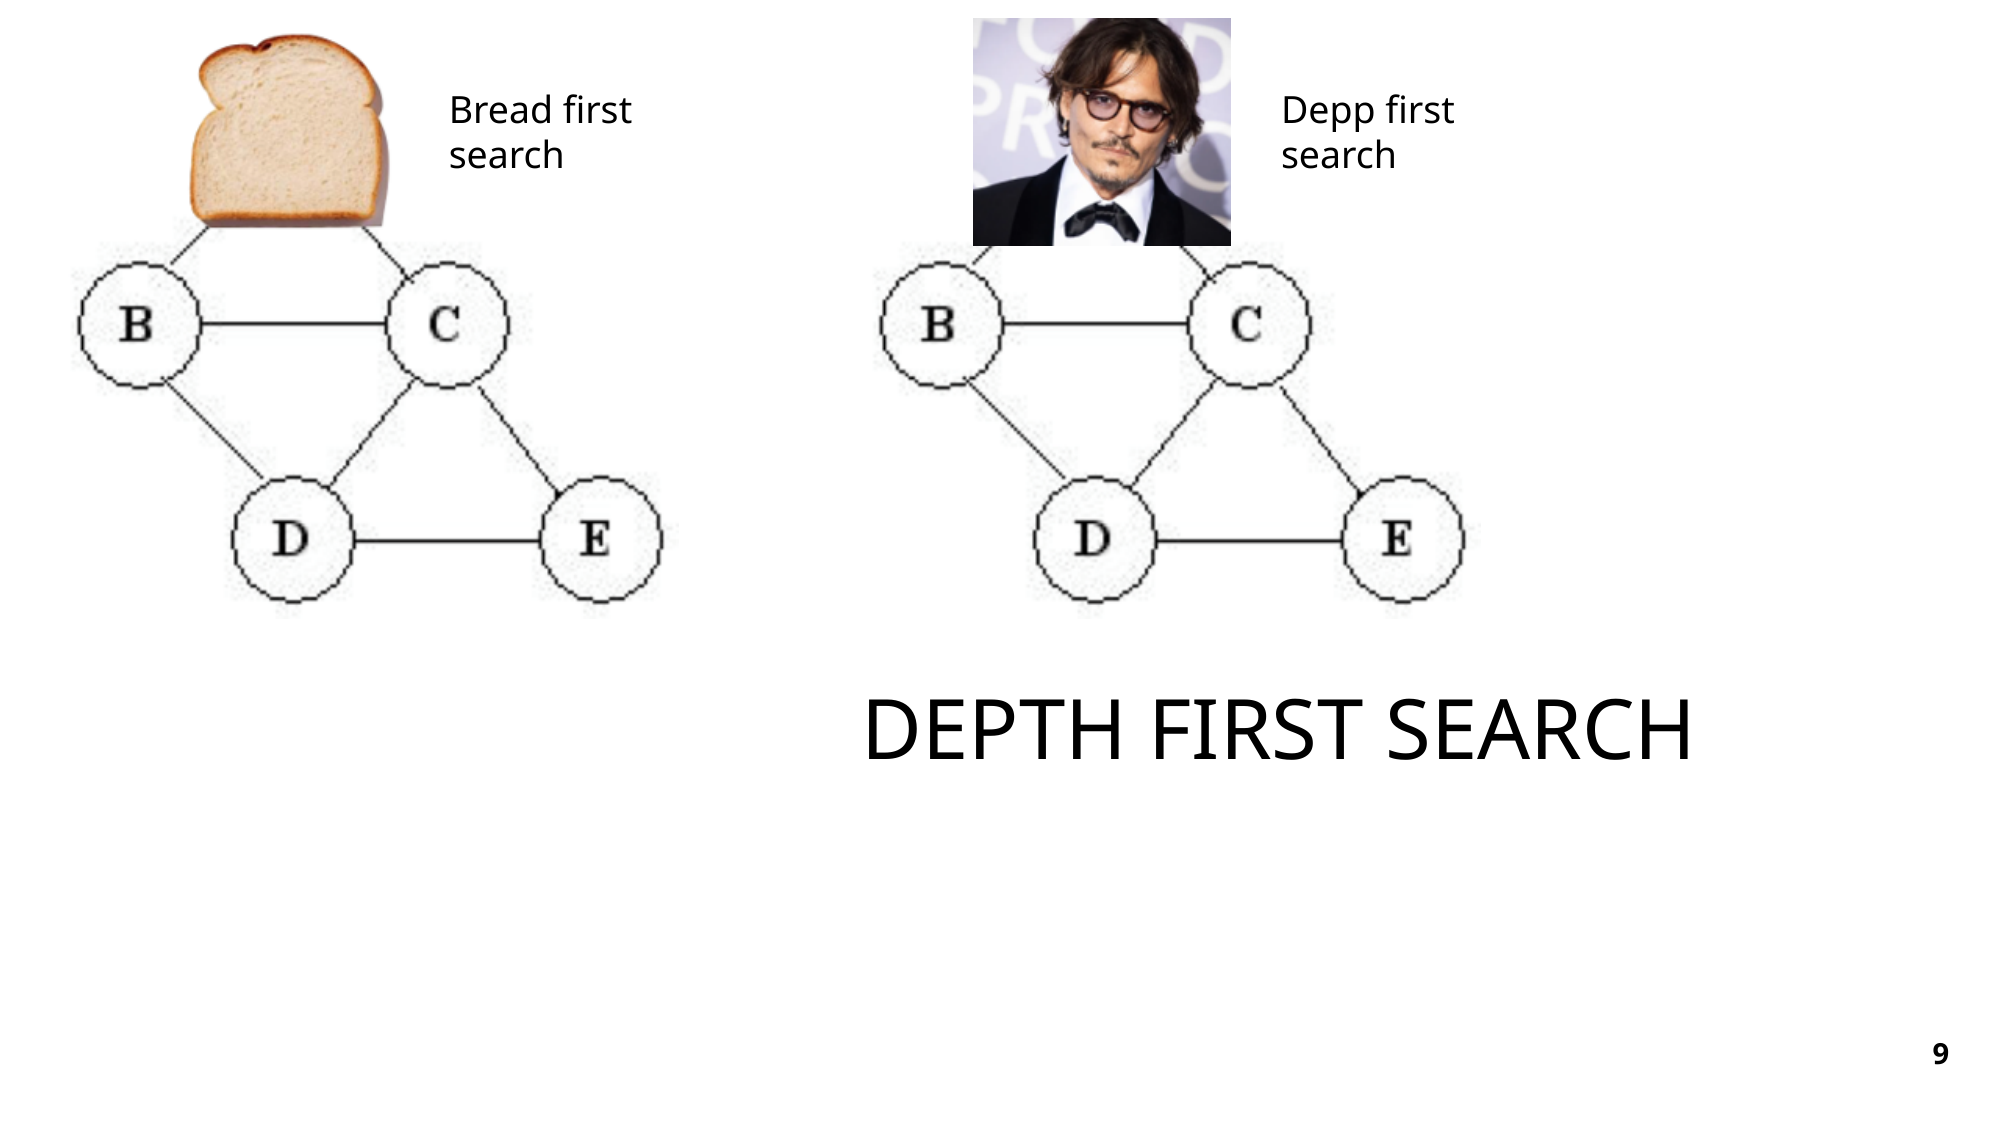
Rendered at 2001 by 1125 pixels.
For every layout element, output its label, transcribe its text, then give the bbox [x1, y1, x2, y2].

slide_number 9 [1873, 1025, 1965, 1086]
picture [57, 26, 679, 619]
picture [859, 18, 1482, 619]
title Depth first search [287, 542, 1713, 784]
